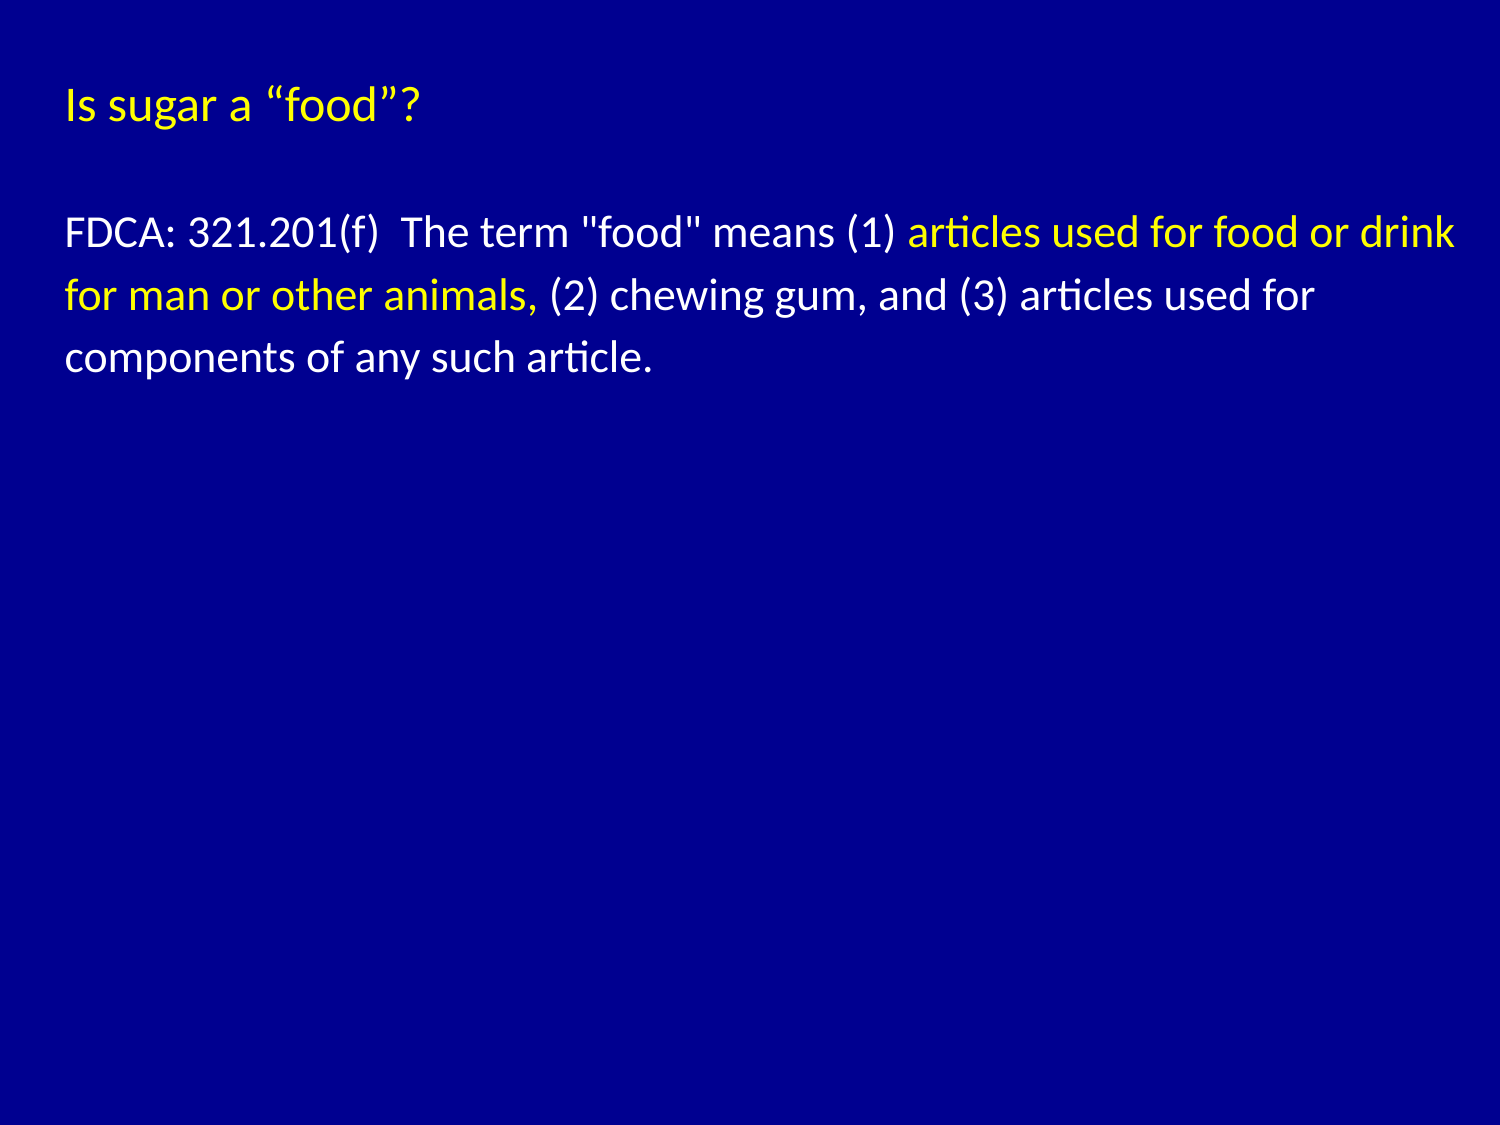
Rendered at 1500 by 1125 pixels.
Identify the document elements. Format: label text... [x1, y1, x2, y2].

title Is sugar a “food”? FDCA: 321.201(f) The term "food" means (1) articles used for food or drink for man or other animals, (2) chewing gum, and (3) articles used for components of any such article. [49, 18, 1500, 683]
